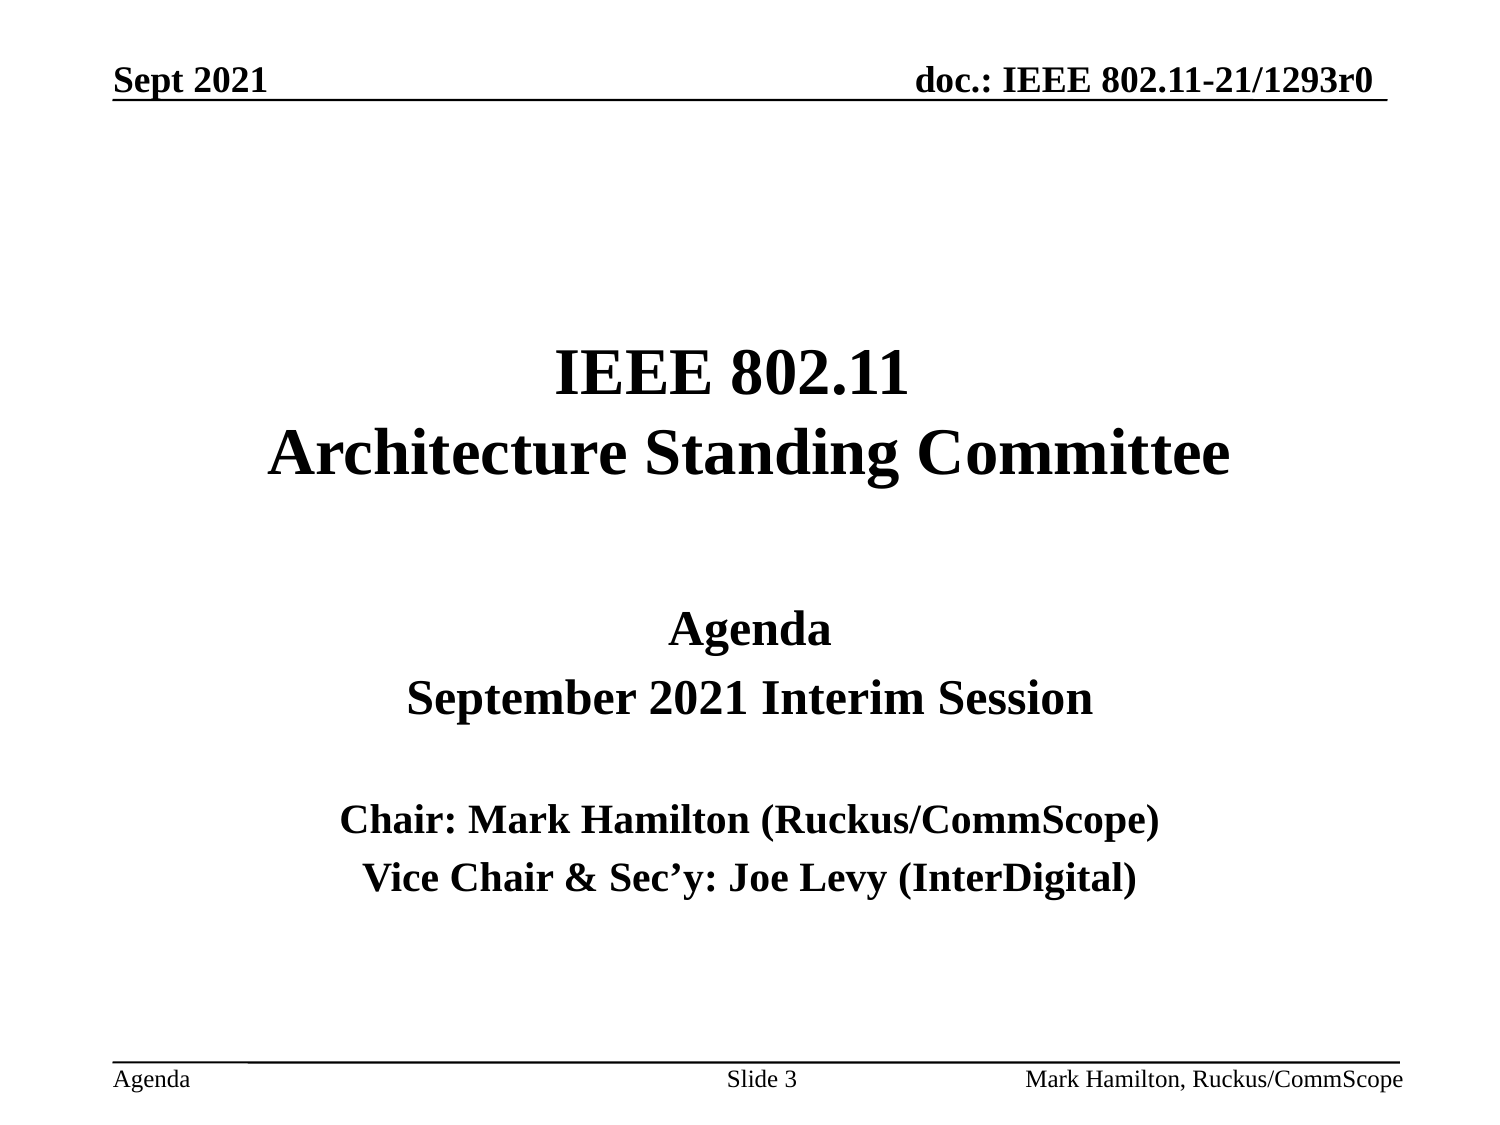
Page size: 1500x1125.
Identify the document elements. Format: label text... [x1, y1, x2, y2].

title IEEE 802.11 Architecture Standing Committee [112, 287, 1388, 529]
subtitle Agenda September 2021 Interim Session Chair: Mark Hamilton (Ruckus/CommScope) Vice Chair & Sec’y: Joe Levy (InterDigital) [225, 587, 1275, 875]
